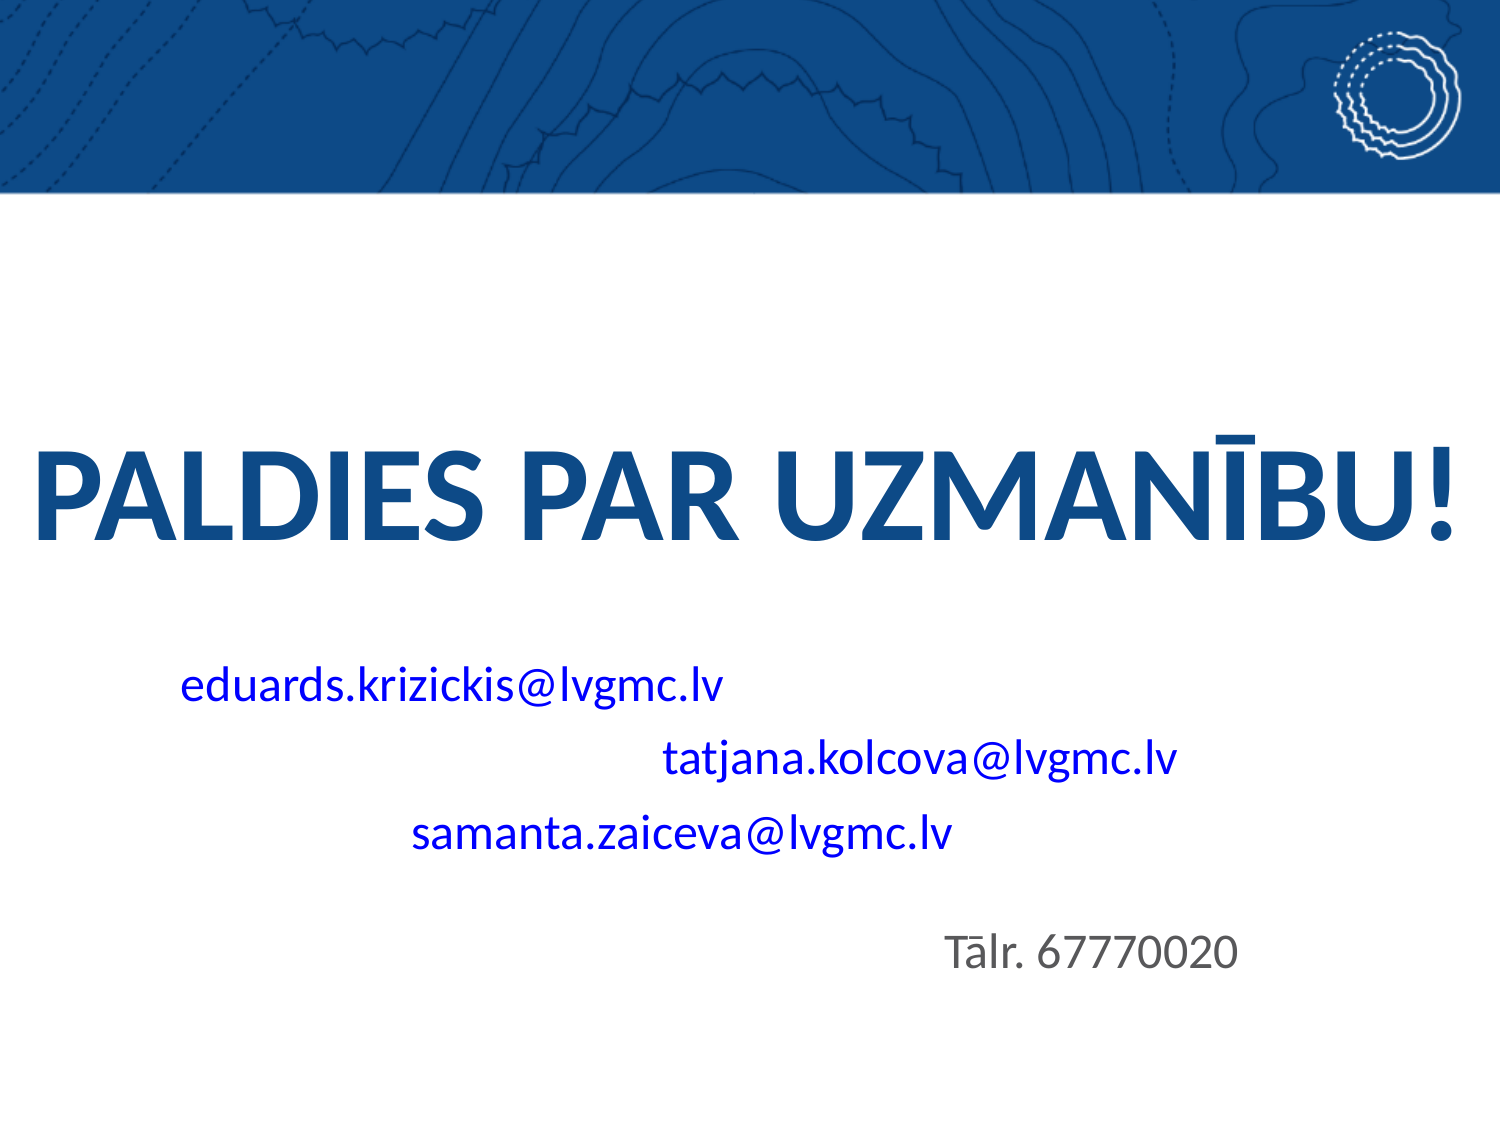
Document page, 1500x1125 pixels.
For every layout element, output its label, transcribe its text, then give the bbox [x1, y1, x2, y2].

text_box eduards.krizickis@lvgmc.lv [163, 608, 725, 712]
picture [0, 0, 1500, 1125]
text_box Tālr. 67770020 [929, 911, 1254, 987]
title PALDIES PAR UZMANĪBU! [14, 314, 1483, 657]
text_box samanta.zaiceva@lvgmc.lv [392, 756, 954, 860]
text_box tatjana.kolcova@lvgmc.lv [617, 680, 1179, 785]
